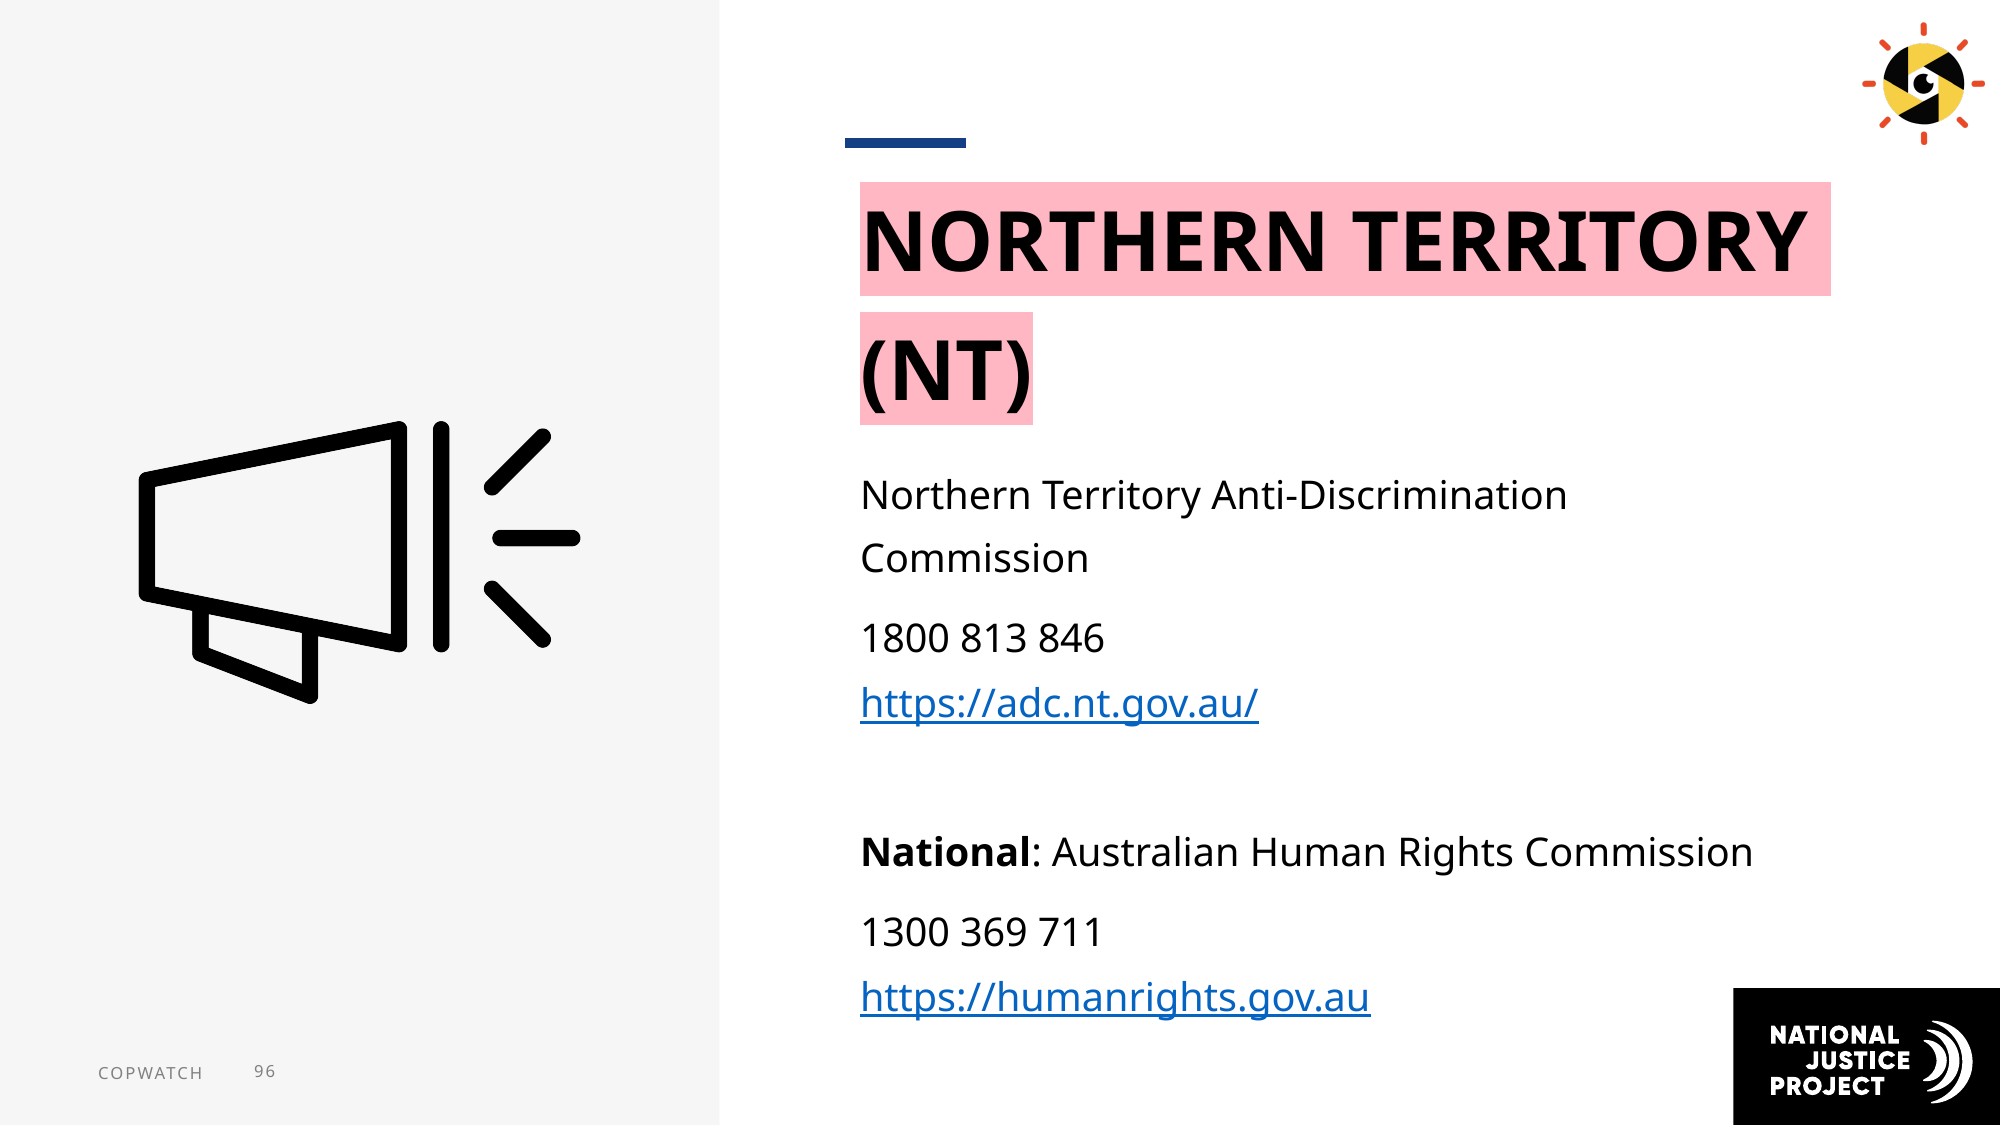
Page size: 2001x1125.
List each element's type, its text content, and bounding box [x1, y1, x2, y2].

list Northern Territory Anti-Discrimination Commission 1800 813 846 https://adc.nt.gov.au/ National: Australian Human Rights Commission 1300 369 711 https://humanrights.gov.au [845, 447, 1779, 1073]
text_box COPWATCH [46, 1042, 254, 1103]
picture [123, 326, 596, 799]
picture [1862, 22, 1985, 145]
text_box [0, 0, 720, 1125]
text_box 96 [254, 1042, 337, 1103]
text_box Northern Territory (NT) [845, 167, 1863, 398]
